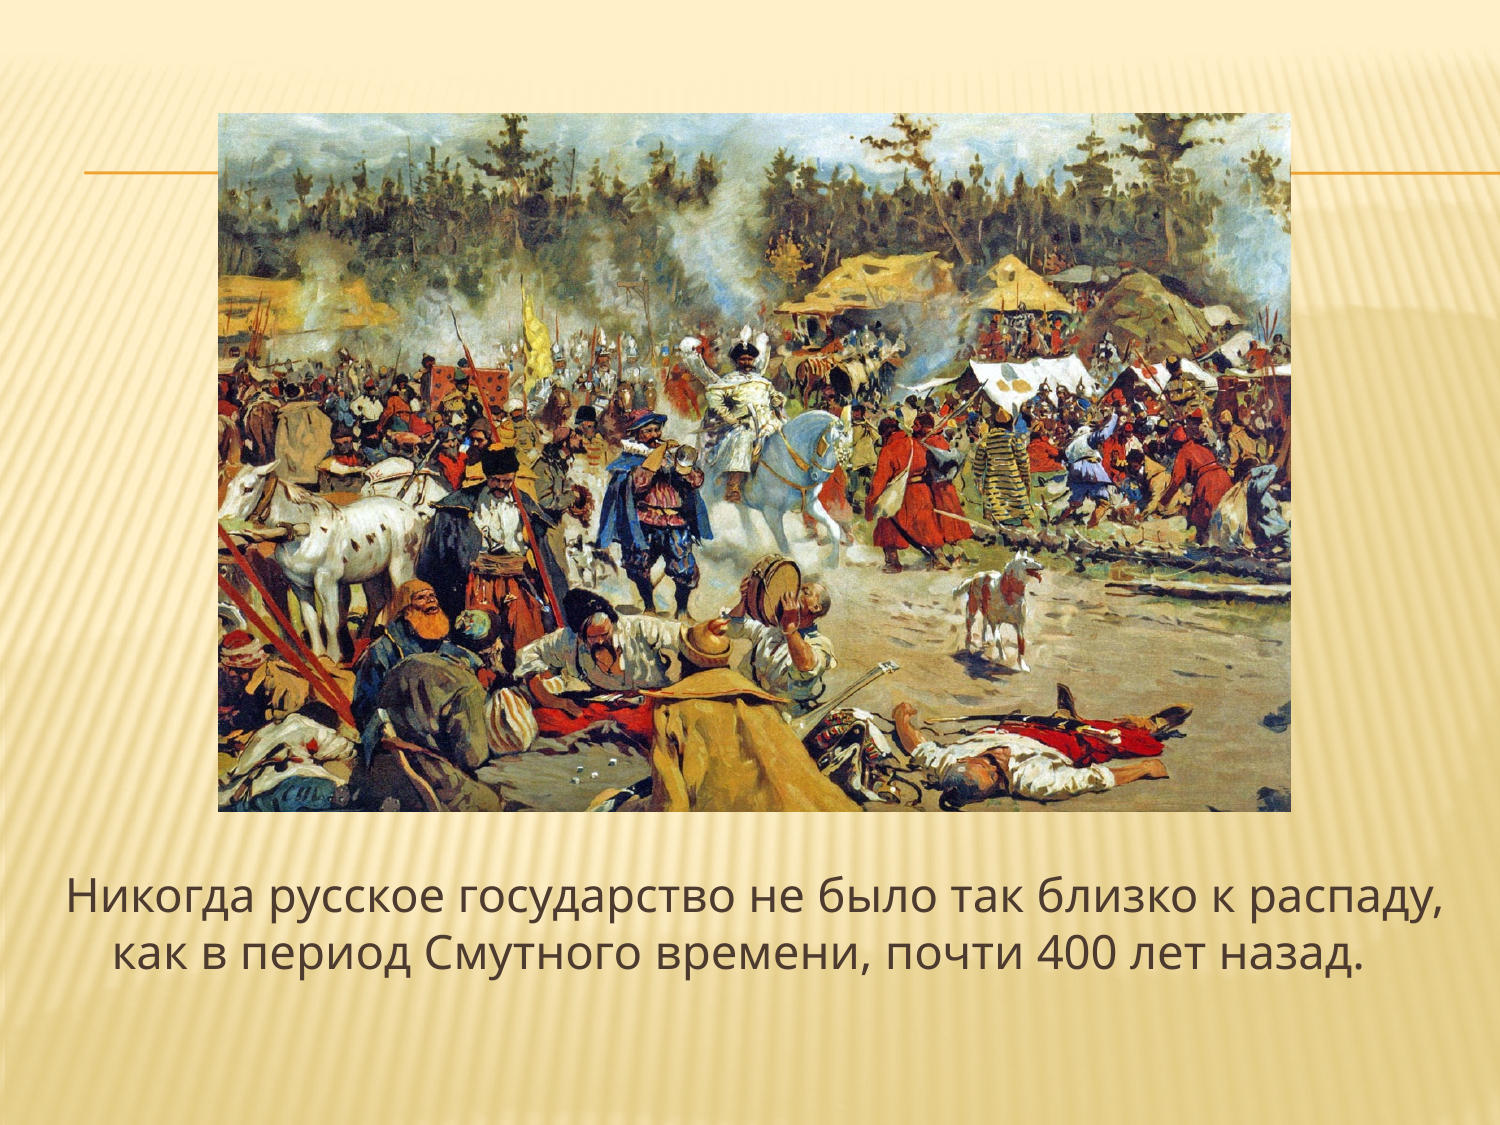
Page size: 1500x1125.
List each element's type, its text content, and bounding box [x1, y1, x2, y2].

picture [218, 113, 1292, 812]
list Никогда русское государство не было так близко к распаду, как в период Смутного времени, почти 400 лет назад. [50, 857, 1475, 1035]
